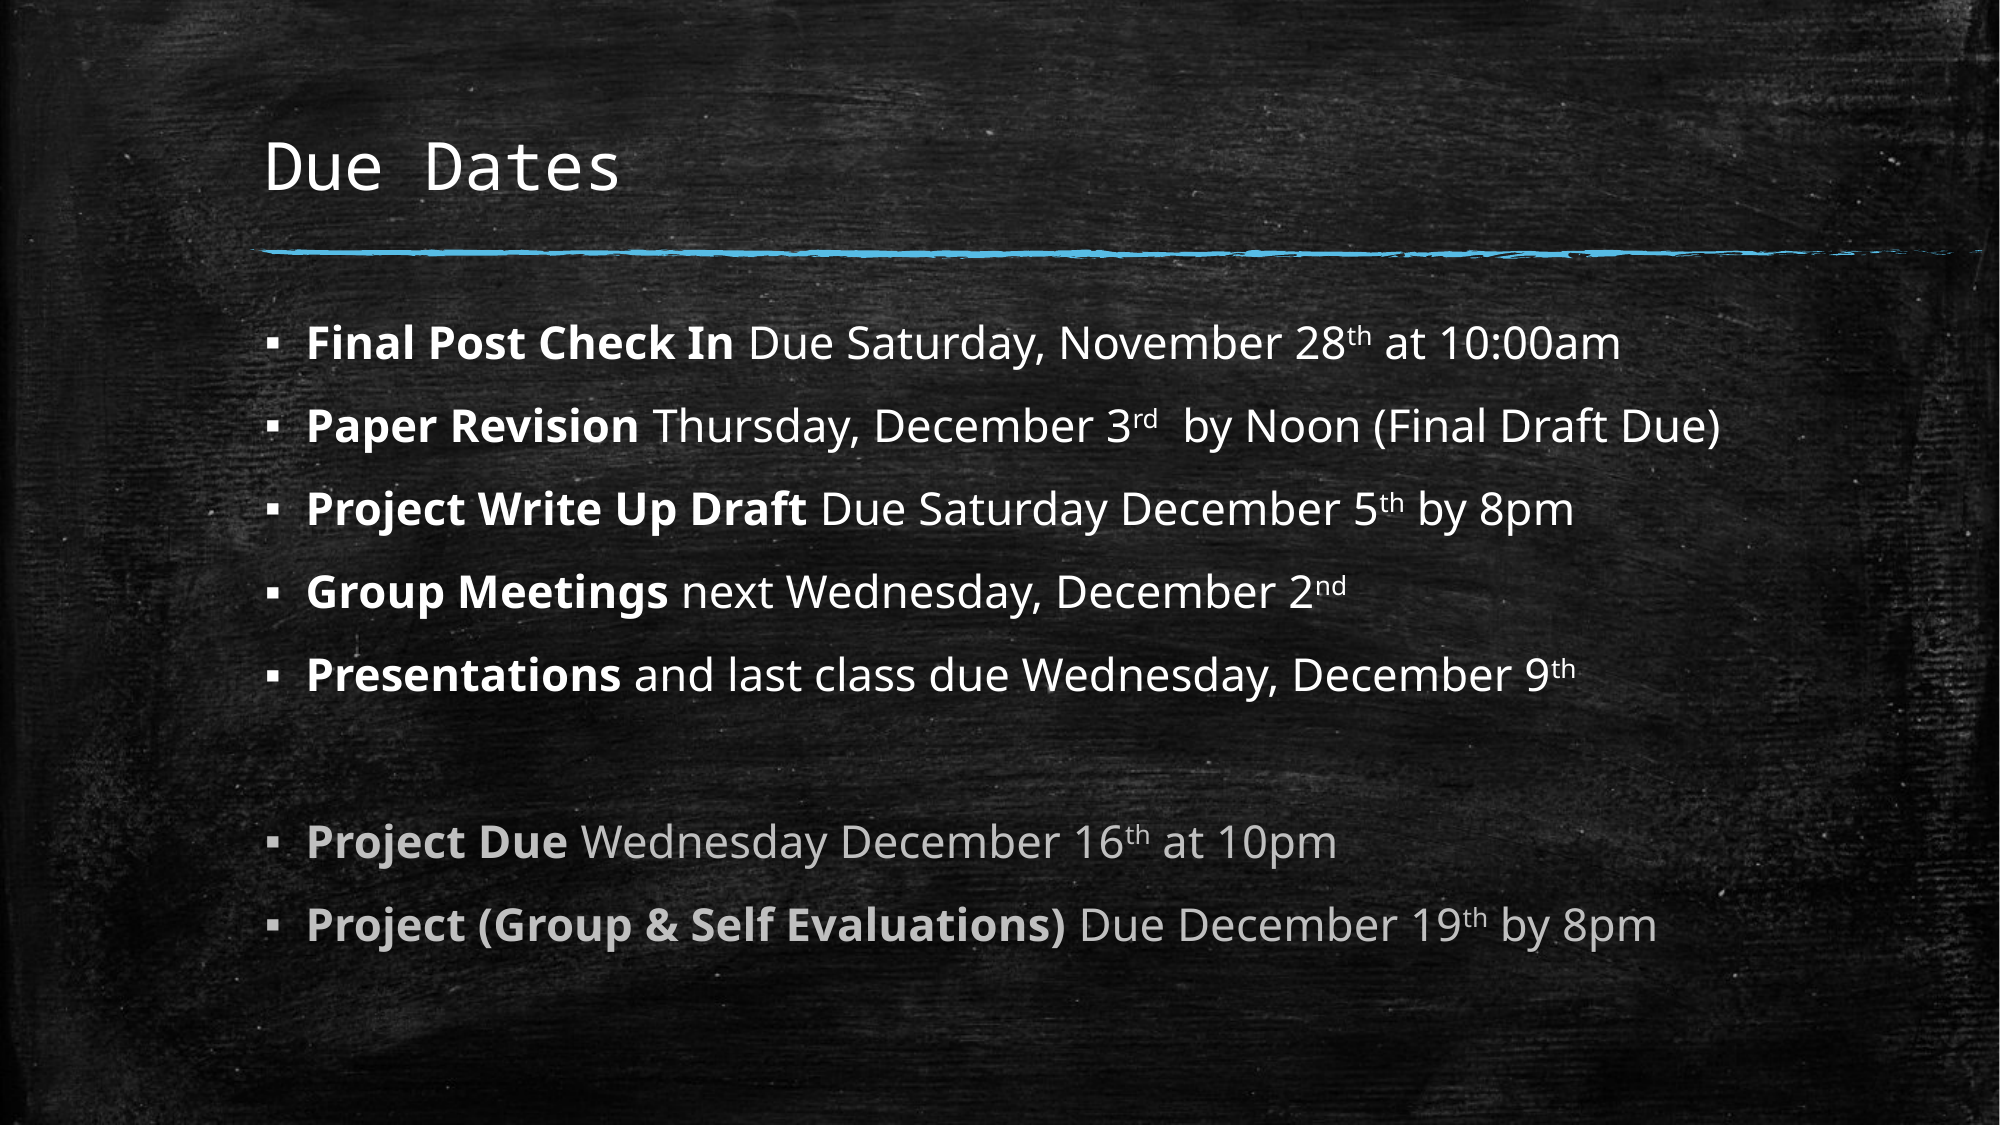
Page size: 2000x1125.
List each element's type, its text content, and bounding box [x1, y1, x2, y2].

title Due Dates [249, 45, 1750, 213]
list Final Post Check In Due Saturday, November 28th at 10:00am Paper Revision Thursday, December 3rd by Noon (Final Draft Due) Project Write Up Draft Due Saturday December 5th by 8pm Group Meetings next Wednesday, December 2nd Presentations and last class due Wednesday, December 9th Project Due Wednesday December 16th at 10pm Project (Group & Self Evaluations) Due December 19th by 8pm [249, 312, 1750, 1013]
